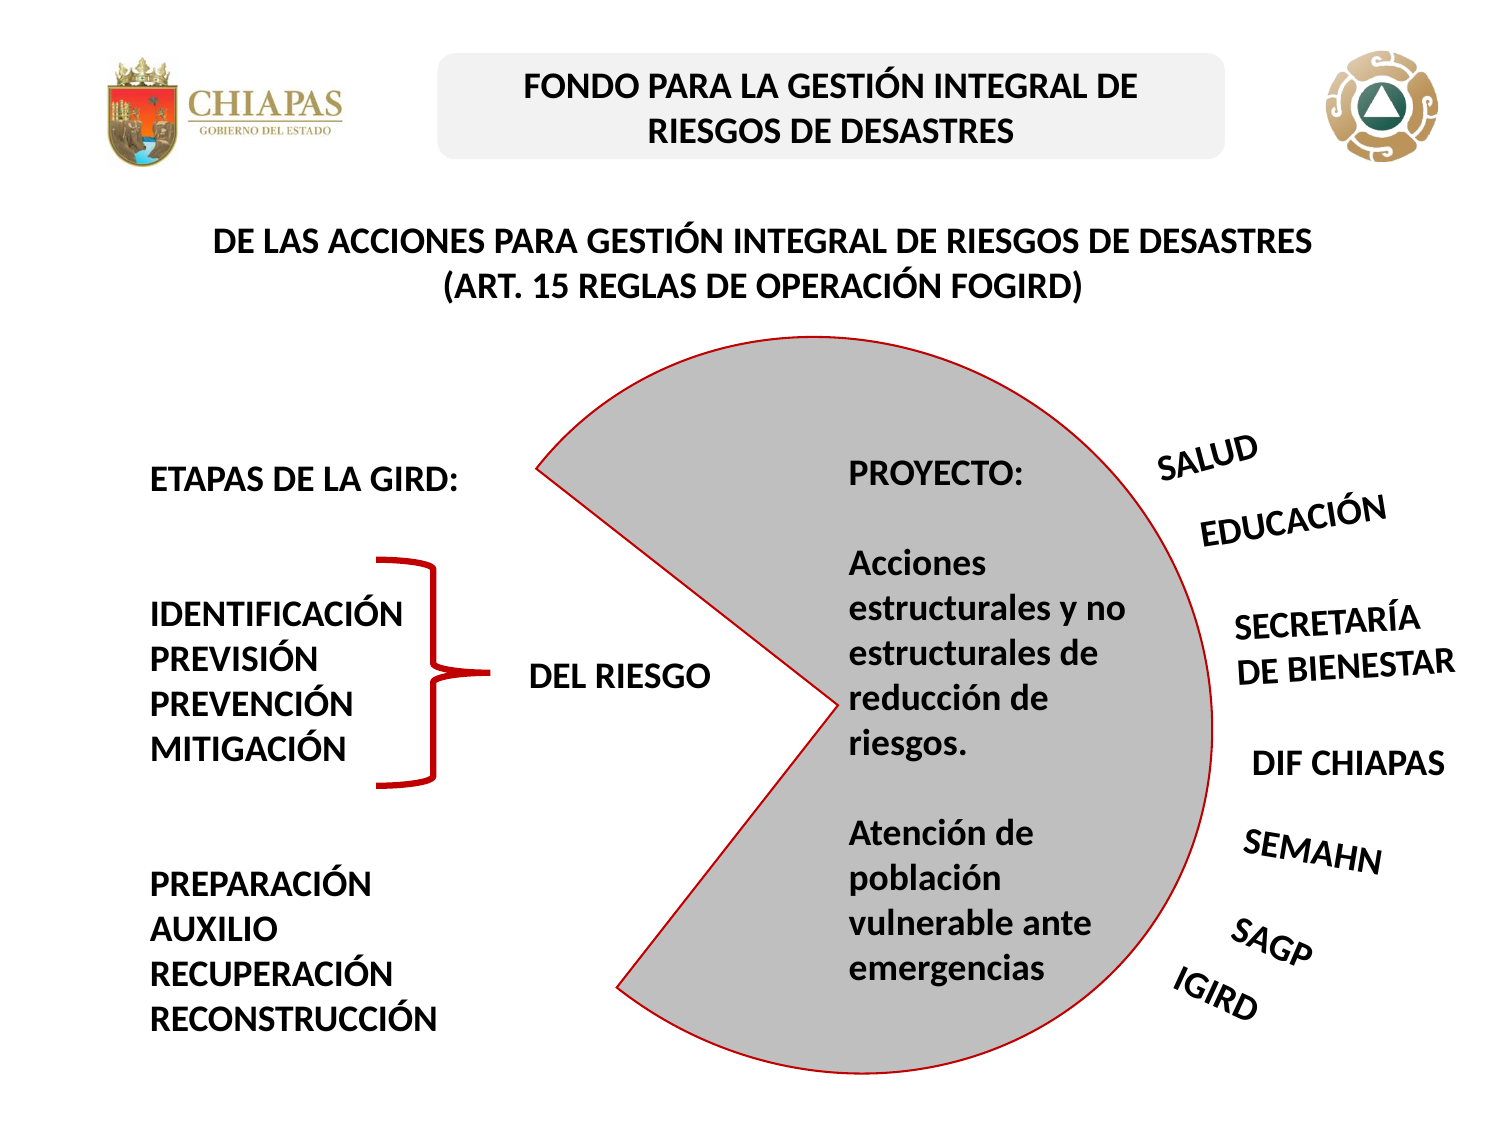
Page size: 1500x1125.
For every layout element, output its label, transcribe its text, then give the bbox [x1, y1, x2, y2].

text_box [376, 559, 491, 787]
text_box DE LAS ACCIONES PARA GESTIÓN INTEGRAL DE RIESGOS DE DESASTRES (ART. 15 REGLAS DE OPERACIÓN FOGIRD) [80, 208, 1446, 493]
text_box SECRETARÍA DE BIENESTAR [1217, 581, 1473, 702]
text_box SEMAHN [1225, 806, 1403, 894]
text_box [615, 709, 1088, 1075]
text_box EDUCACIÓN [1180, 471, 1406, 565]
text_box DIF CHIAPAS [1237, 730, 1461, 791]
text_box IGIRD [1151, 940, 1317, 1060]
text_box SAGP [1209, 891, 1338, 992]
text_box PROYECTO: Acciones estructurales y no estructurales de reducción de riesgos. Atención de población vulnerable ante emergencias [833, 440, 1182, 996]
text_box DEL RIESGO [514, 644, 726, 704]
picture [94, 52, 354, 174]
text_box ETAPAS DE LA GIRD: IDENTIFICACIÓN PREVISIÓN PREVENCIÓN MITIGACIÓN PREPARACIÓN AUXILIO RECUPERACIÓN RECONSTRUCCIÓN [134, 447, 475, 1047]
text_box SALUD [1135, 409, 1280, 502]
text_box FONDO PARA LA GESTIÓN INTEGRAL DE RIESGOS DE DESASTRES [436, 52, 1227, 161]
picture [1323, 48, 1439, 162]
text_box [534, 335, 1082, 703]
text_box [1182, 579, 1214, 875]
